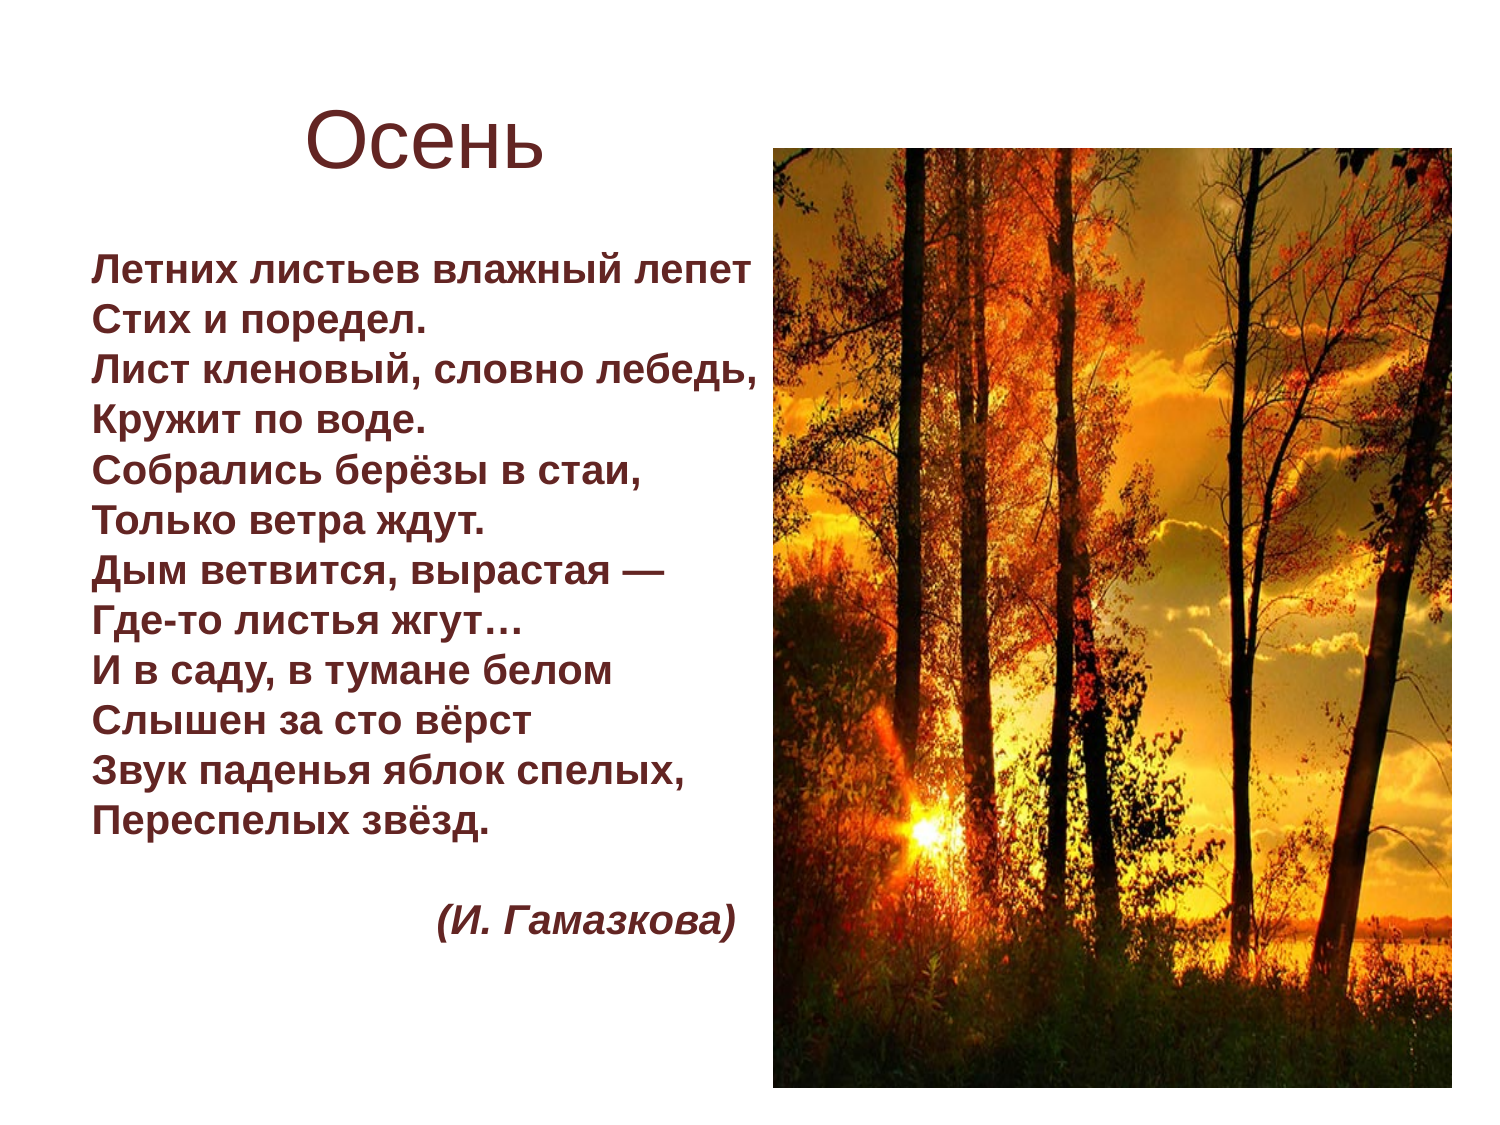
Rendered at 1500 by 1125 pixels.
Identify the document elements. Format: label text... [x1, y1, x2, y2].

picture [773, 148, 1453, 1089]
text_box Летних листьев влажный лепет Стих и поредел. Лист кленовый, словно лебедь, Кружит по воде. Собрались берёзы в стаи, Только ветра ждут. Дым ветвится, вырастая — Где-то листья жгут… И в саду, в тумане белом Слышен за сто вёрст Звук паденья яблок спелых, Переспелых звёзд. (И. Гамазкова) [76, 184, 768, 950]
text_box Осень [289, 78, 762, 193]
